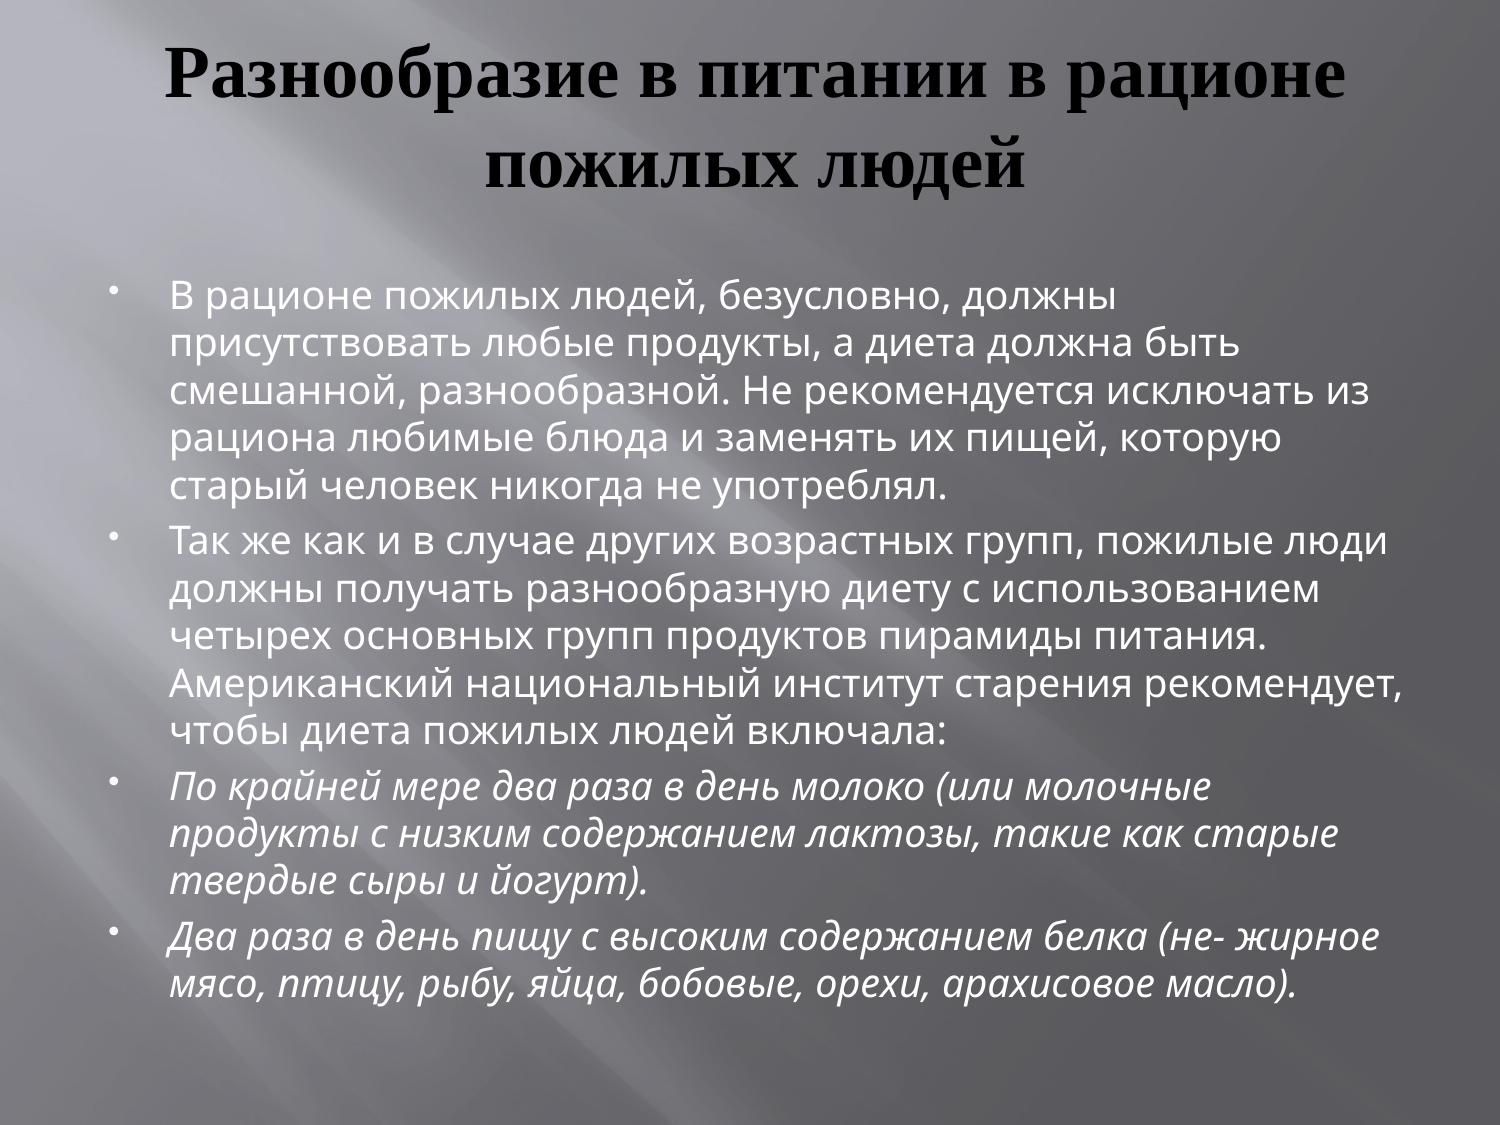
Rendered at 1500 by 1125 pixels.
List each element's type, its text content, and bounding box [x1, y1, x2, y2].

title Разнообразие в питании в рационе пожилых людей [35, 45, 1477, 270]
list В рационе пожилых людей, безусловно, должны присутствовать любые продукты, а диета должна быть смешанной, разнообразной. Не рекомендуется исключать из рациона любимые блюда и заменять их пищей, которую старый человек никогда не употреблял. Так же как и в случае других возрастных групп, пожилые люди должны получать разнообразную диету с использованием четырех основных групп продуктов пирамиды питания. Американский национальный институт старения рекомендует, чтобы диета пожилых людей включала: По крайней мере два раза в день молоко (или молочные продукты с низким содержанием лактозы, такие как старые твердые сыры и йогурт). Два раза в день пищу с высоким содержанием белка (не- жирное мясо, птицу, рыбу, яйца, бобовые, орехи, арахисовое масло). [75, 262, 1425, 1035]
